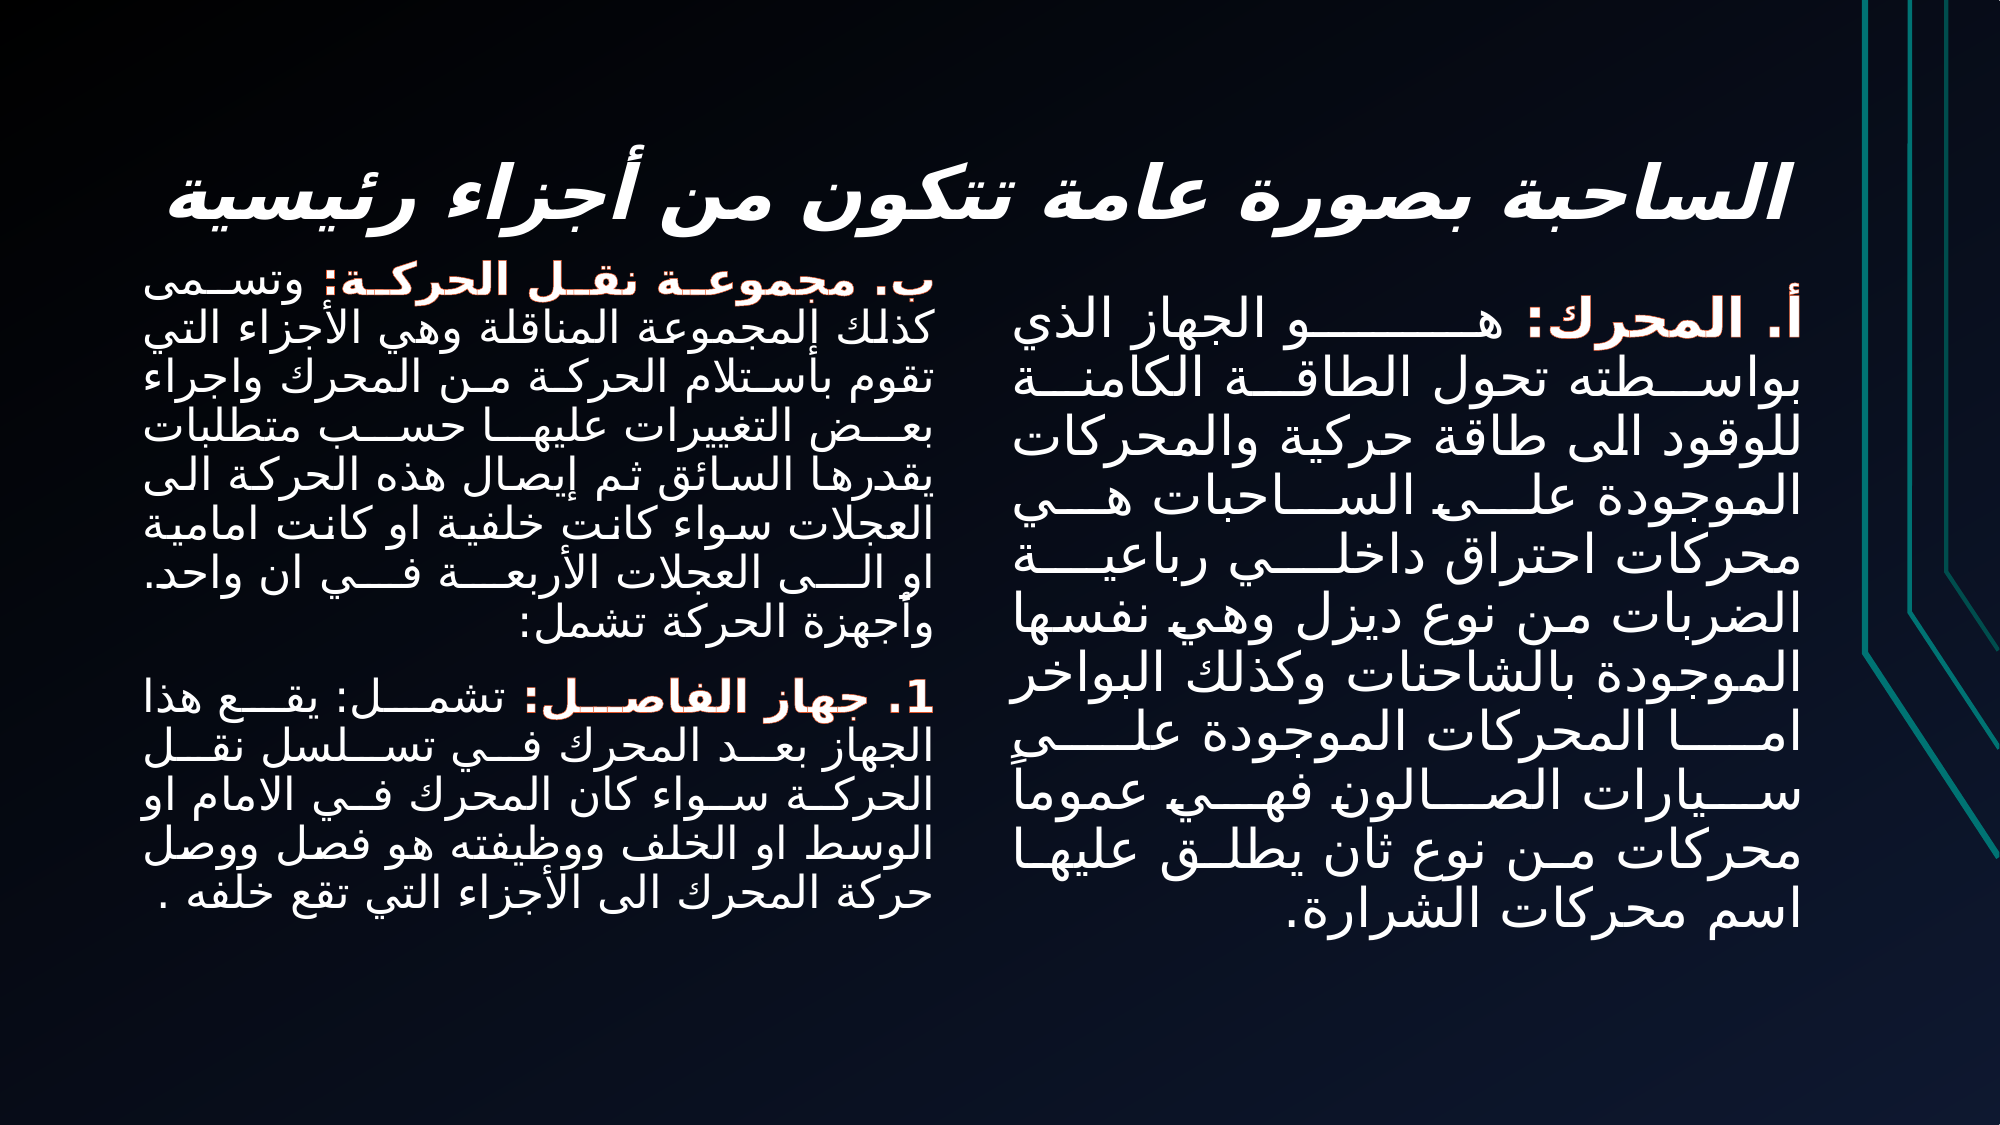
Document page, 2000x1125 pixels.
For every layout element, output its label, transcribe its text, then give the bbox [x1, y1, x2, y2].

list ب. مجموعة نقل الحركة: وتسمى كذلك المجموعة المناقلة وهي الأجزاء التي تقوم بأستلام الحركة من المحرك واجراء بعض التغييرات عليها حسب متطلبات يقدرها السائق ثم إيصال هذه الحركة الى العجلات سواء كانت خلفية او كانت امامية او الى العجلات الأربعة في ان واحد. وأجهزة الحركة تشمل: 1. جهاز الفاصل: تشمل: يقع هذا الجهاز بعد المحرك في تسلسل نقل الحركة سواء كان المحرك في الامام او الوسط او الخلف ووظيفته هو فصل ووصل حركة المحرك الى الأجزاء التي تقع خلفه . [122, 245, 956, 979]
title الساحبة بصورة عامة تتكون من أجزاء رئيسية [124, 45, 1825, 246]
list أ. المحرك: هو الجهاز الذي بواسطته تحول الطاقة الكامنة للوقود الى طاقة حركية والمحركات الموجودة على الساحبات هي محركات احتراق داخلي رباعية الضربات من نوع ديزل وهي نفسها الموجودة بالشاحنات وكذلك البواخر اما المحركات الموجودة على سيارات الصالون فهي عموماً محركات من نوع ثان يطلق عليها اسم محركات الشرارة. [991, 279, 1825, 1013]
